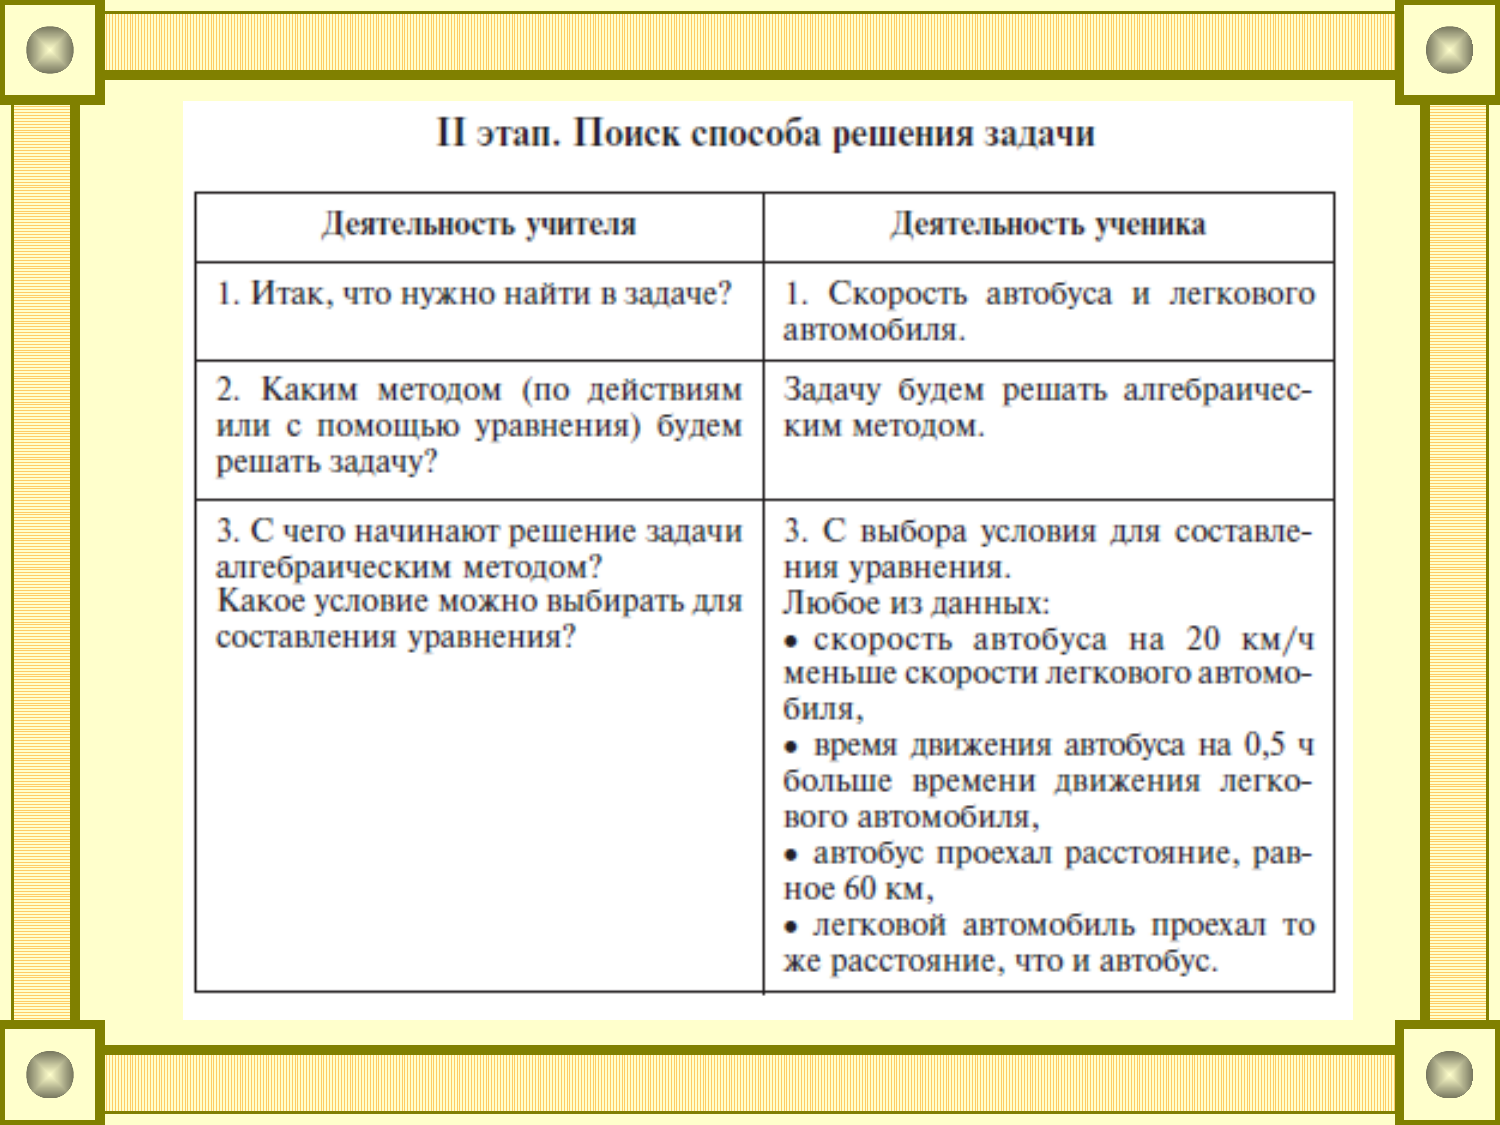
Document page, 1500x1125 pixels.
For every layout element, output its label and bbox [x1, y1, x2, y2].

picture [182, 101, 1353, 1020]
